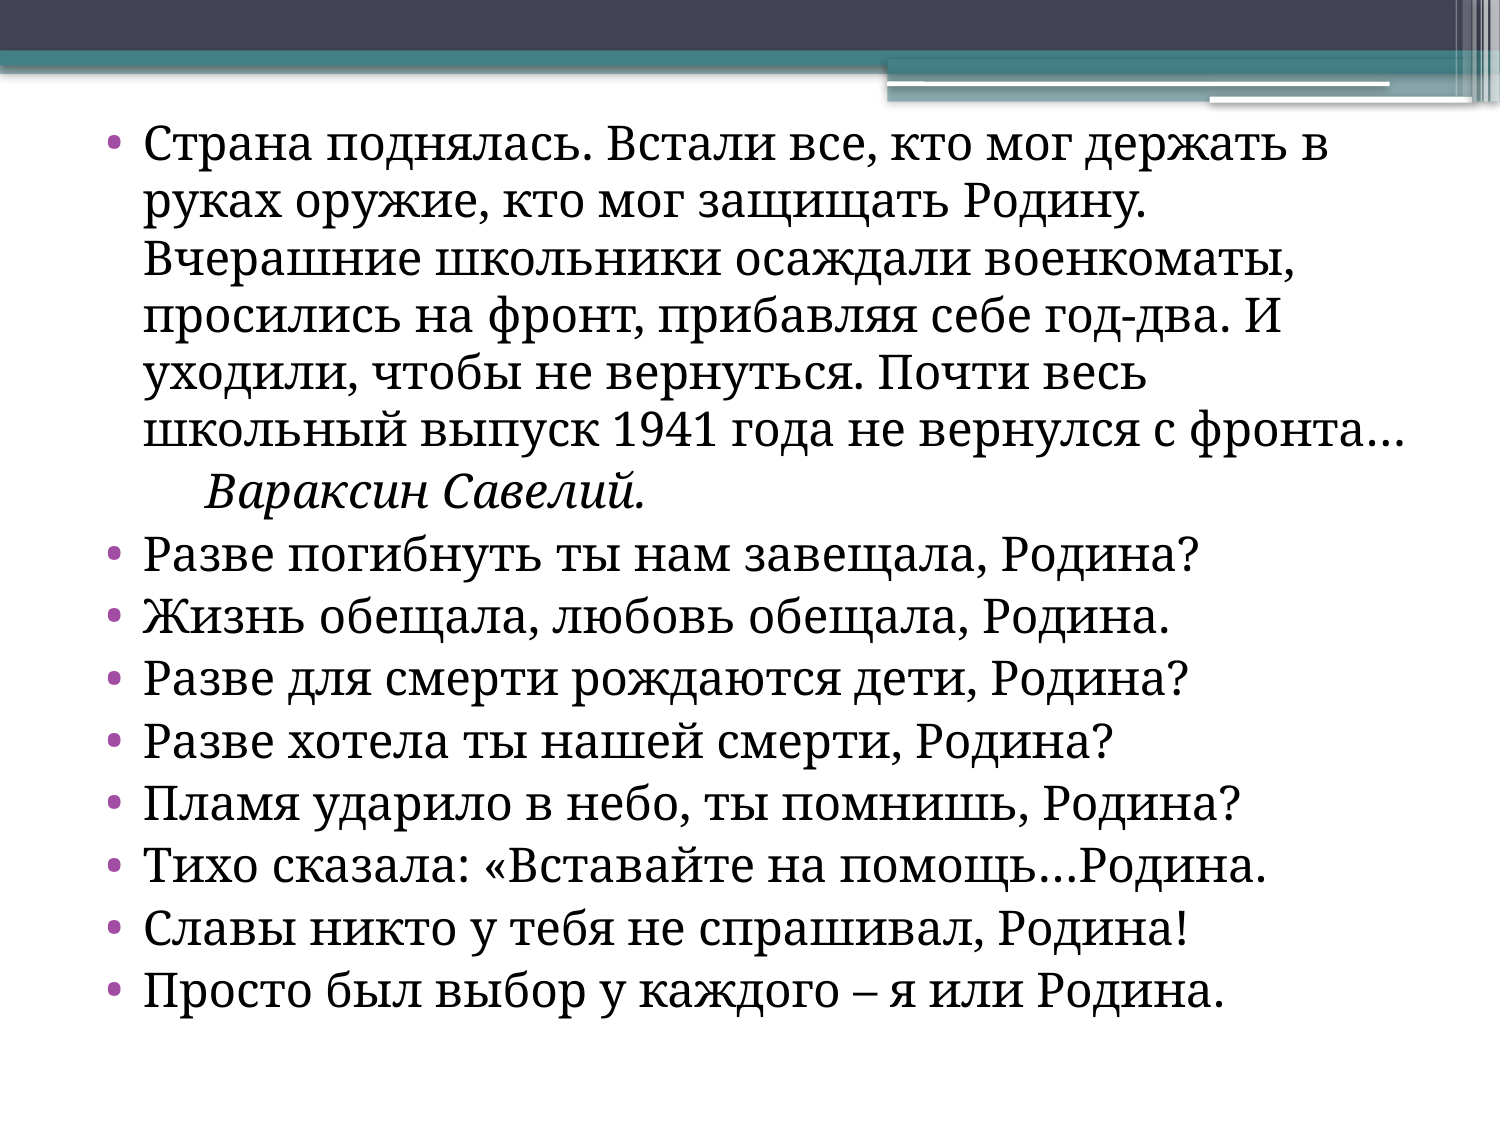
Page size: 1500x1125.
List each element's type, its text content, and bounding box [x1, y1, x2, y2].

list Страна поднялась. Встали все, кто мог держать в руках оружие, кто мог защищать Родину. Вчерашние школьники осаждали военкоматы, просились на фронт, прибавляя себе год-два. И уходили, чтобы не вернуться. Почти весь школьный выпуск 1941 года не вернулся с фронта… Вараксин Савелий. Разве погибнуть ты нам завещала, Родина? Жизнь обещала, любовь обещала, Родина. Разве для смерти рождаются дети, Родина? Разве хотела ты нашей смерти, Родина? Пламя ударило в небо, ты помнишь, Родина? Тихо сказала: «Вставайте на помощь…Родина. Славы никто у тебя не спрашивал, Родина! Просто был выбор у каждого – я или Родина. [75, 105, 1425, 1090]
